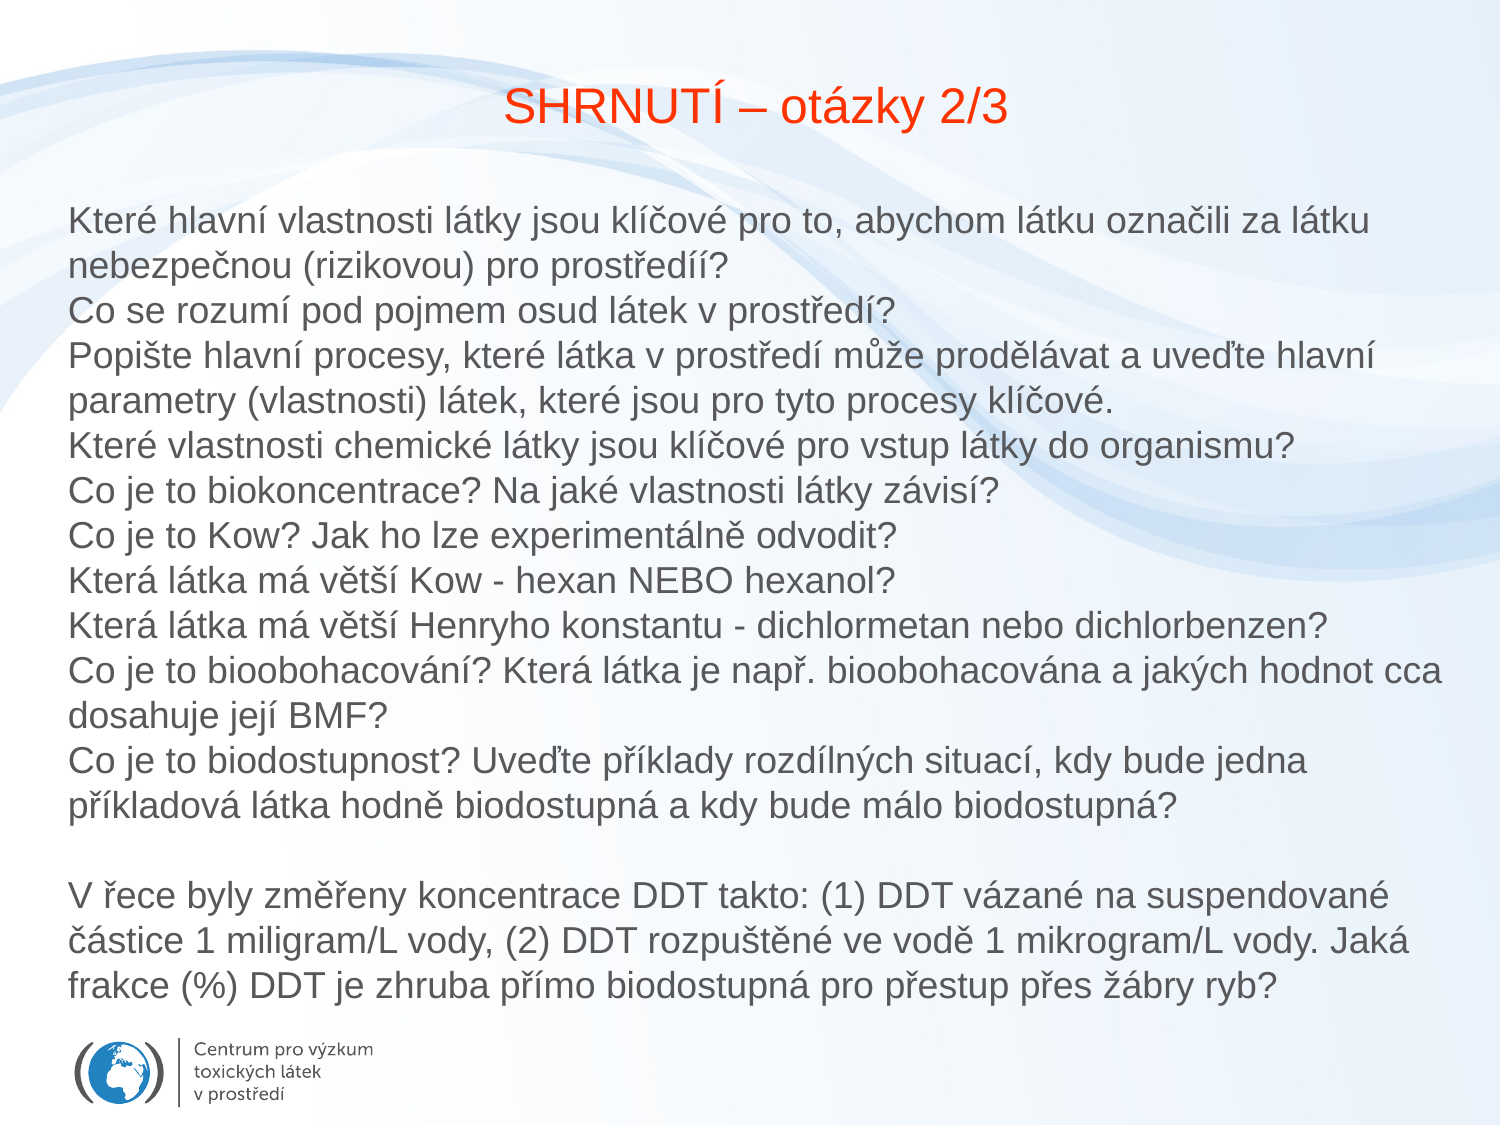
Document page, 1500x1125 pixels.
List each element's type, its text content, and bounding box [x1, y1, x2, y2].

text_box Které hlavní vlastnosti látky jsou klíčové pro to, abychom látku označili za látku nebezpečnou (rizikovou) pro prostředíí? Co se rozumí pod pojmem osud látek v prostředí? Popište hlavní procesy, které látka v prostředí může prodělávat a uveďte hlavní parametry (vlastnosti) látek, které jsou pro tyto procesy klíčové. Které vlastnosti chemické látky jsou klíčové pro vstup látky do organismu? Co je to biokoncentrace? Na jaké vlastnosti látky závisí? Co je to Kow? Jak ho lze experimentálně odvodit? Která látka má větší Kow - hexan NEBO hexanol? Která látka má větší Henryho konstantu - dichlormetan nebo dichlorbenzen? Co je to bioobohacování? Která látka je např. bioobohacována a jakých hodnot cca dosahuje její BMF? Co je to biodostupnost? Uveďte příklady rozdílných situací, kdy bude jedna příkladová látka hodně biodostupná a kdy bude málo biodostupná? V řece byly změřeny koncentrace DDT takto: (1) DDT vázané na suspendované částice 1 miligram/L vody, (2) DDT rozpuštěné ve vodě 1 mikrogram/L vody. Jaká frakce (%) DDT je zhruba přímo biodostupná pro přestup přes žábry ryb? [53, 188, 1466, 1013]
picture [0, 0, 1500, 1125]
text_box SHRNUTÍ – otázky 2/3 [49, 66, 1463, 142]
